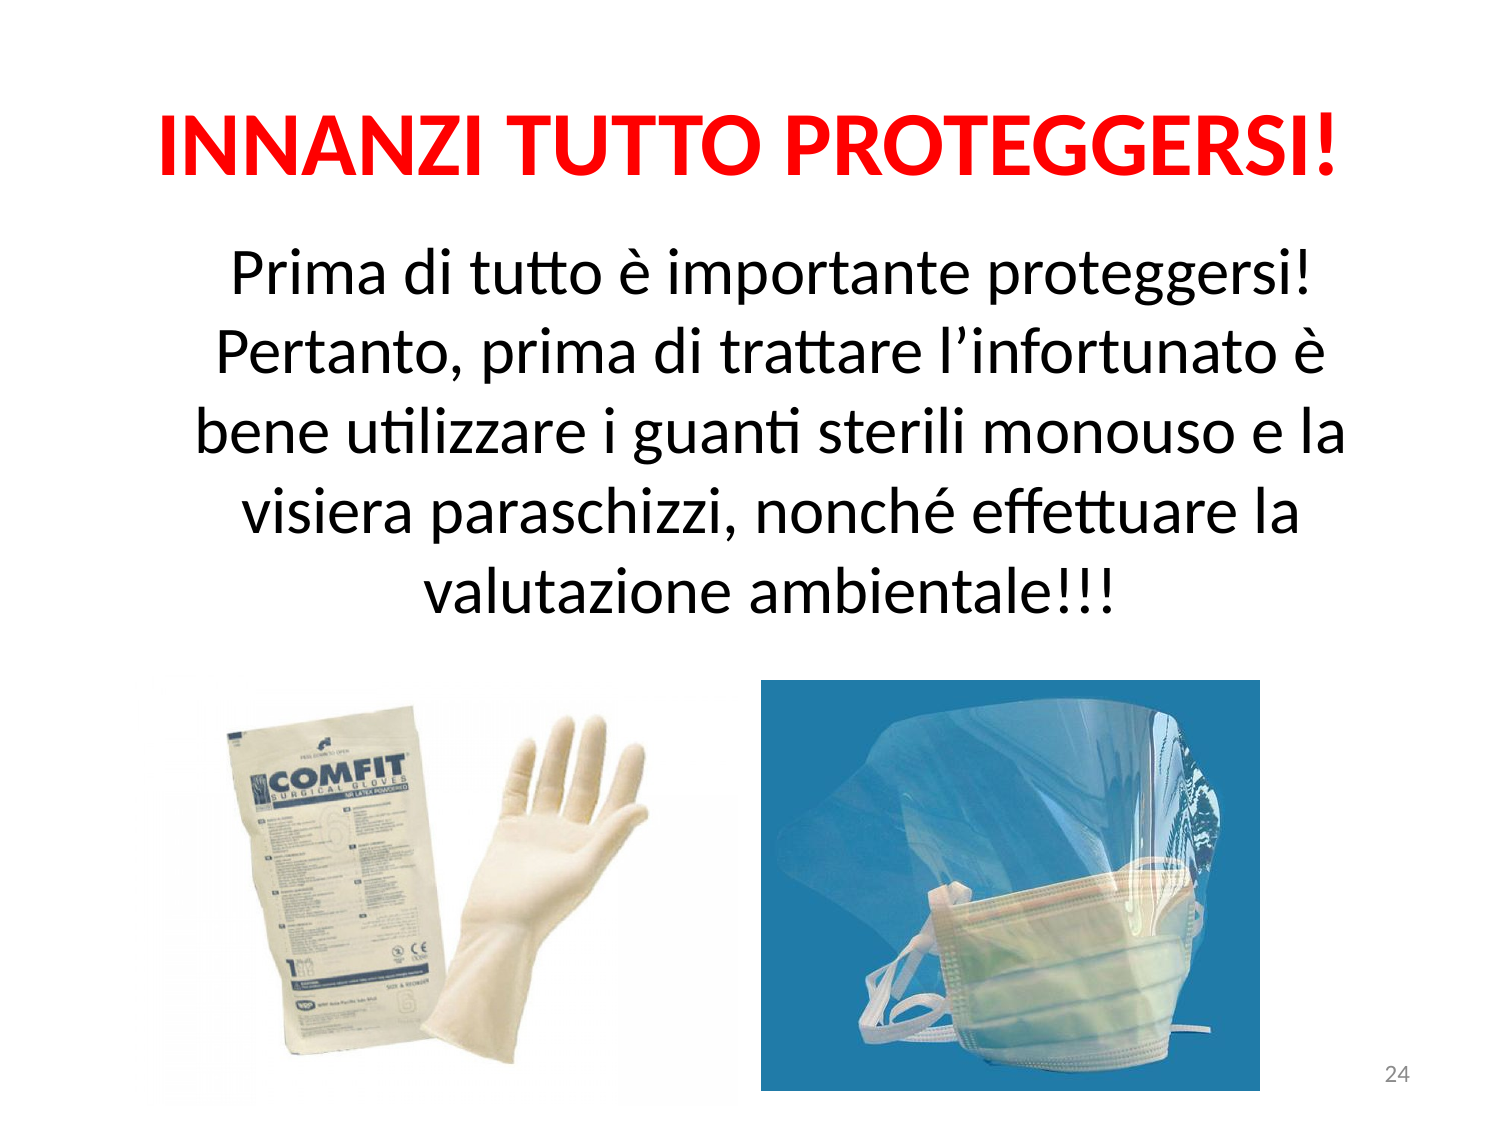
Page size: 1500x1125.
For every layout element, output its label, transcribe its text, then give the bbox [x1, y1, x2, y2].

title INNANZI TUTTO PROTEGGERSI! [75, 45, 1425, 233]
list Prima di tutto è importante proteggersi! Pertanto, prima di trattare l’infortunato è bene utilizzare i guanti sterili monouso e la visiera paraschizzi, nonché effettuare la valutazione ambientale!!! [75, 219, 1412, 1083]
slide_number 24 [1074, 1042, 1425, 1103]
picture [761, 680, 1260, 1091]
picture [135, 652, 738, 1125]
